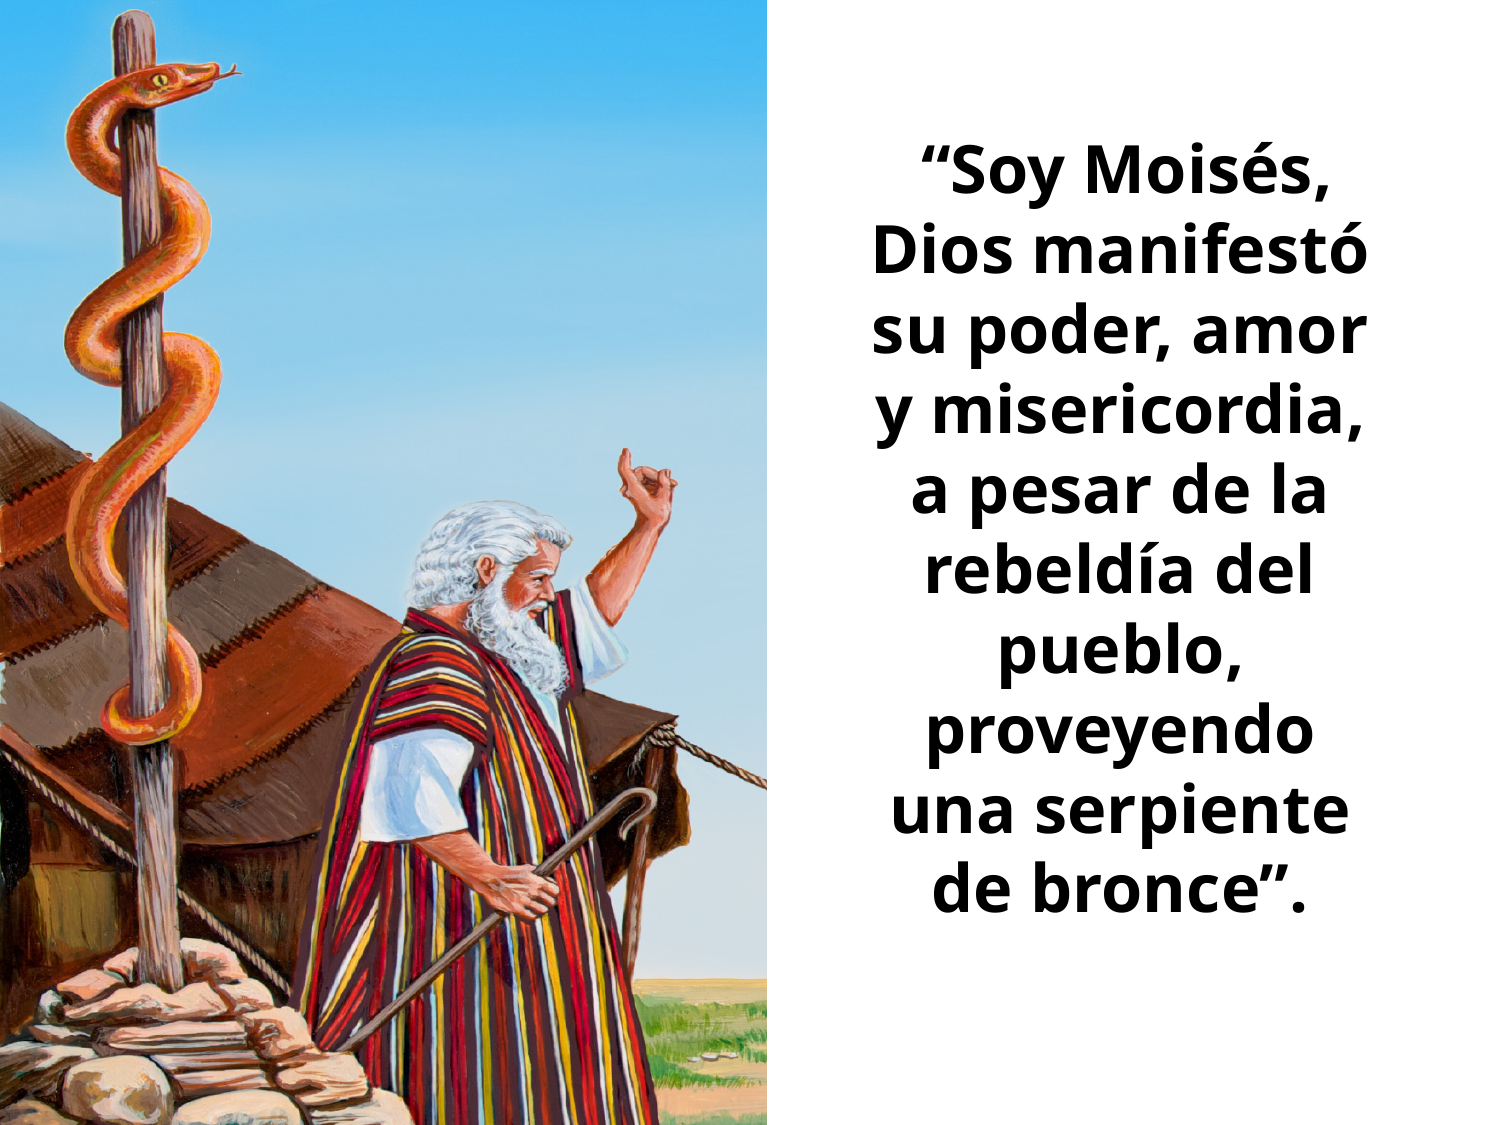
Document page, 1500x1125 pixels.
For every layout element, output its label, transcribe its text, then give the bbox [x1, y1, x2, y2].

picture [0, 0, 767, 1125]
text_box “Soy Moisés, Dios manifestó su poder, amor y misericordia, a pesar de la rebeldía del pueblo, proveyendo una serpiente de bronce”. [839, 119, 1401, 934]
